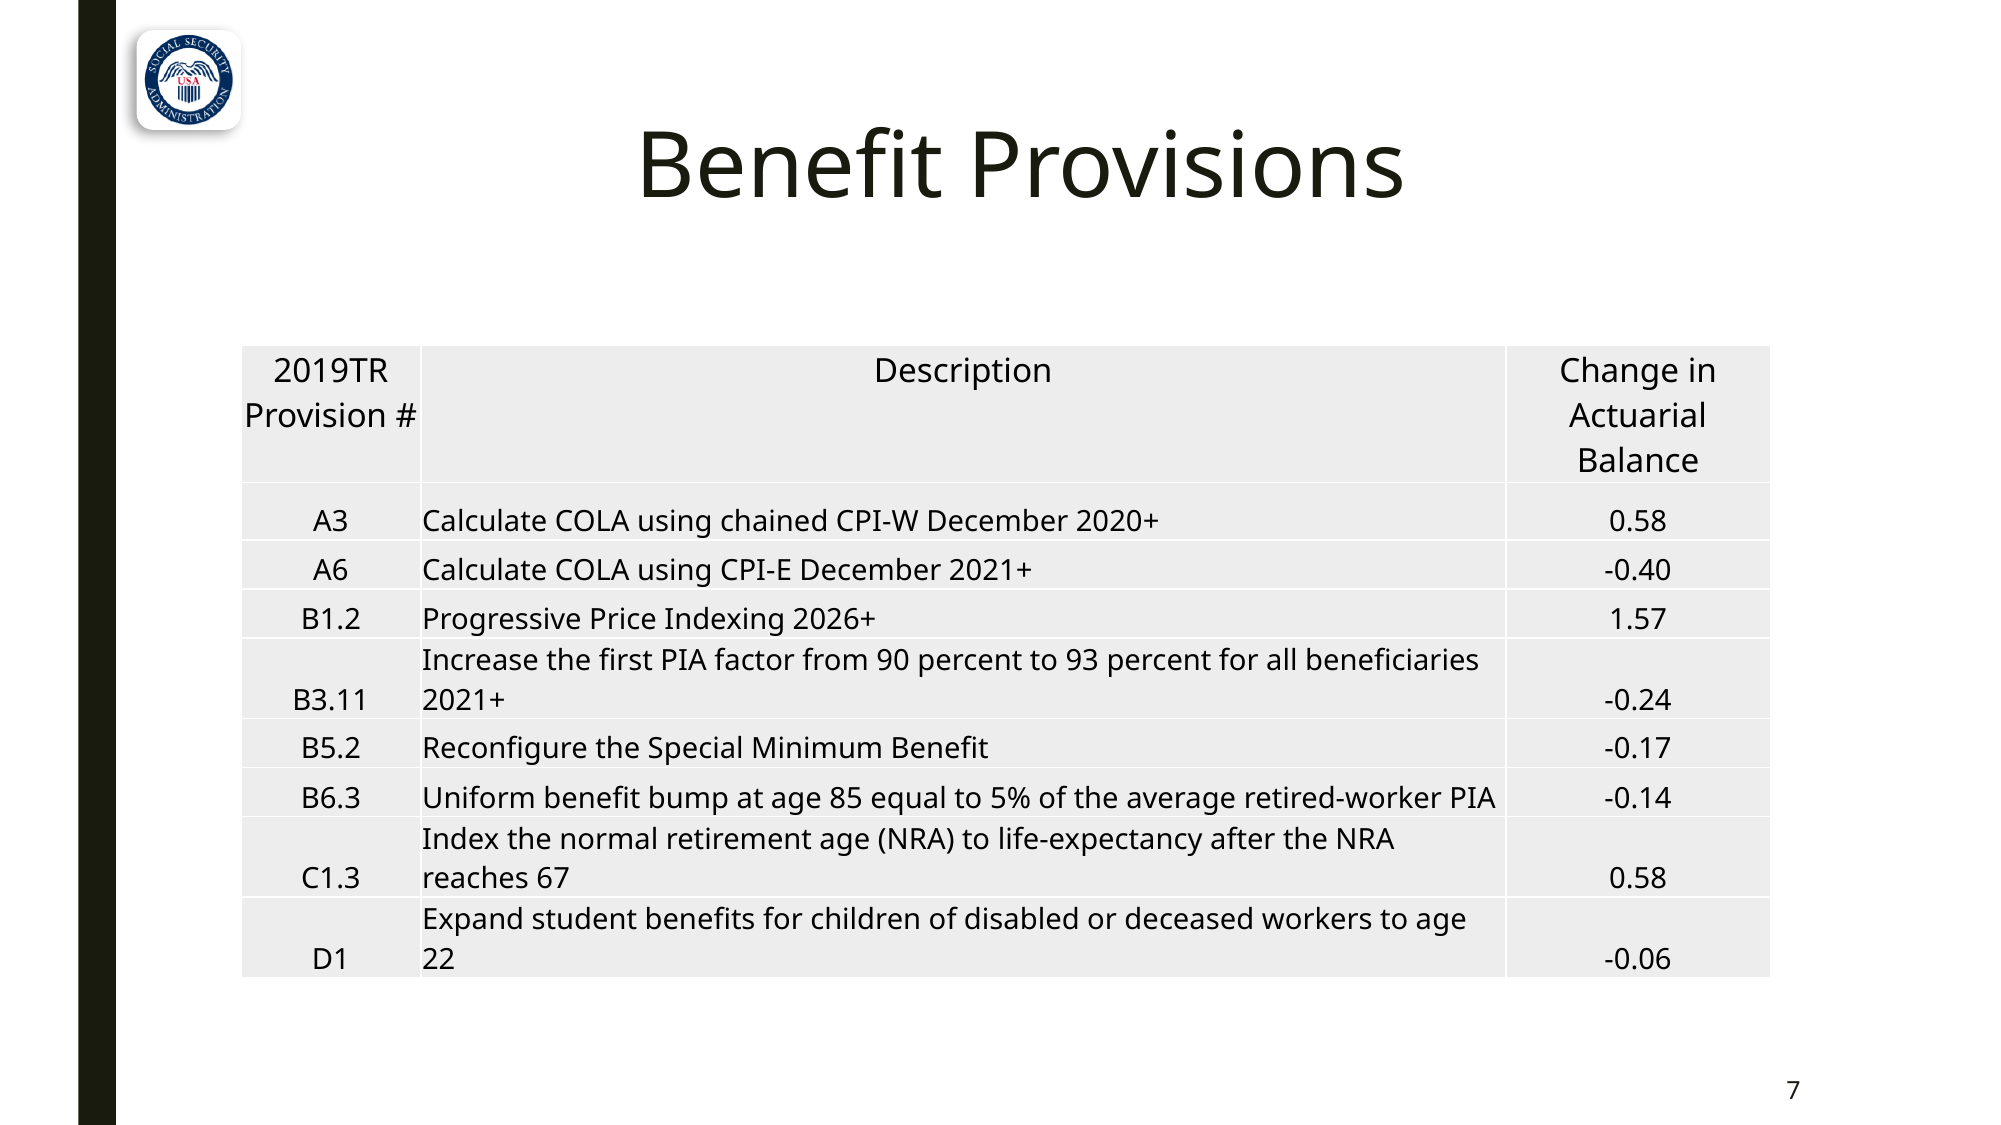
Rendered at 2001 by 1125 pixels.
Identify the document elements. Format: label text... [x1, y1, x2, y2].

table_cell -0.06 [1507, 898, 1770, 977]
table_cell Calculate COLA using chained CPI-W December 2020+ [422, 483, 1505, 539]
table_cell Expand student benefits for children of disabled or deceased workers to age 22 [422, 898, 1505, 977]
table_cell 0.58 [1507, 817, 1770, 896]
slide_number 7 [1553, 1058, 1816, 1125]
table_cell Index the normal retirement age (NRA) to life-expectancy after the NRA reaches 67 [422, 817, 1505, 896]
table_cell -0.24 [1507, 639, 1770, 718]
table_cell A3 [242, 483, 420, 539]
table_cell -0.14 [1507, 768, 1770, 816]
picture [136, 30, 241, 130]
table_cell Increase the first PIA factor from 90 percent to 93 percent for all beneficiaries 2021+ [422, 639, 1505, 718]
title Benefit Provisions [293, 111, 1750, 243]
table_cell Reconfigure the Special Minimum Benefit [422, 719, 1505, 767]
table_cell B5.2 [242, 719, 420, 767]
table_cell -0.40 [1507, 541, 1770, 588]
table_header Description [422, 346, 1505, 482]
table_cell -0.17 [1507, 719, 1770, 767]
table_cell 1.57 [1507, 590, 1770, 637]
table_cell Calculate COLA using CPI-E December 2021+ [422, 541, 1505, 588]
table_cell B6.3 [242, 768, 420, 816]
list [240, 267, 1871, 1101]
table_cell C1.3 [242, 817, 420, 896]
table_header Change in Actuarial Balance [1507, 346, 1770, 482]
table_cell B1.2 [242, 590, 420, 637]
table_cell Uniform benefit bump at age 85 equal to 5% of the average retired-worker PIA [422, 768, 1505, 816]
table_header 2019TR Provision # [242, 346, 420, 482]
table_cell 0.58 [1507, 483, 1770, 539]
table_cell D1 [242, 898, 420, 977]
table_cell Progressive Price Indexing 2026+ [422, 590, 1505, 637]
table_cell A6 [242, 541, 420, 588]
table_cell B3.11 [242, 639, 420, 718]
